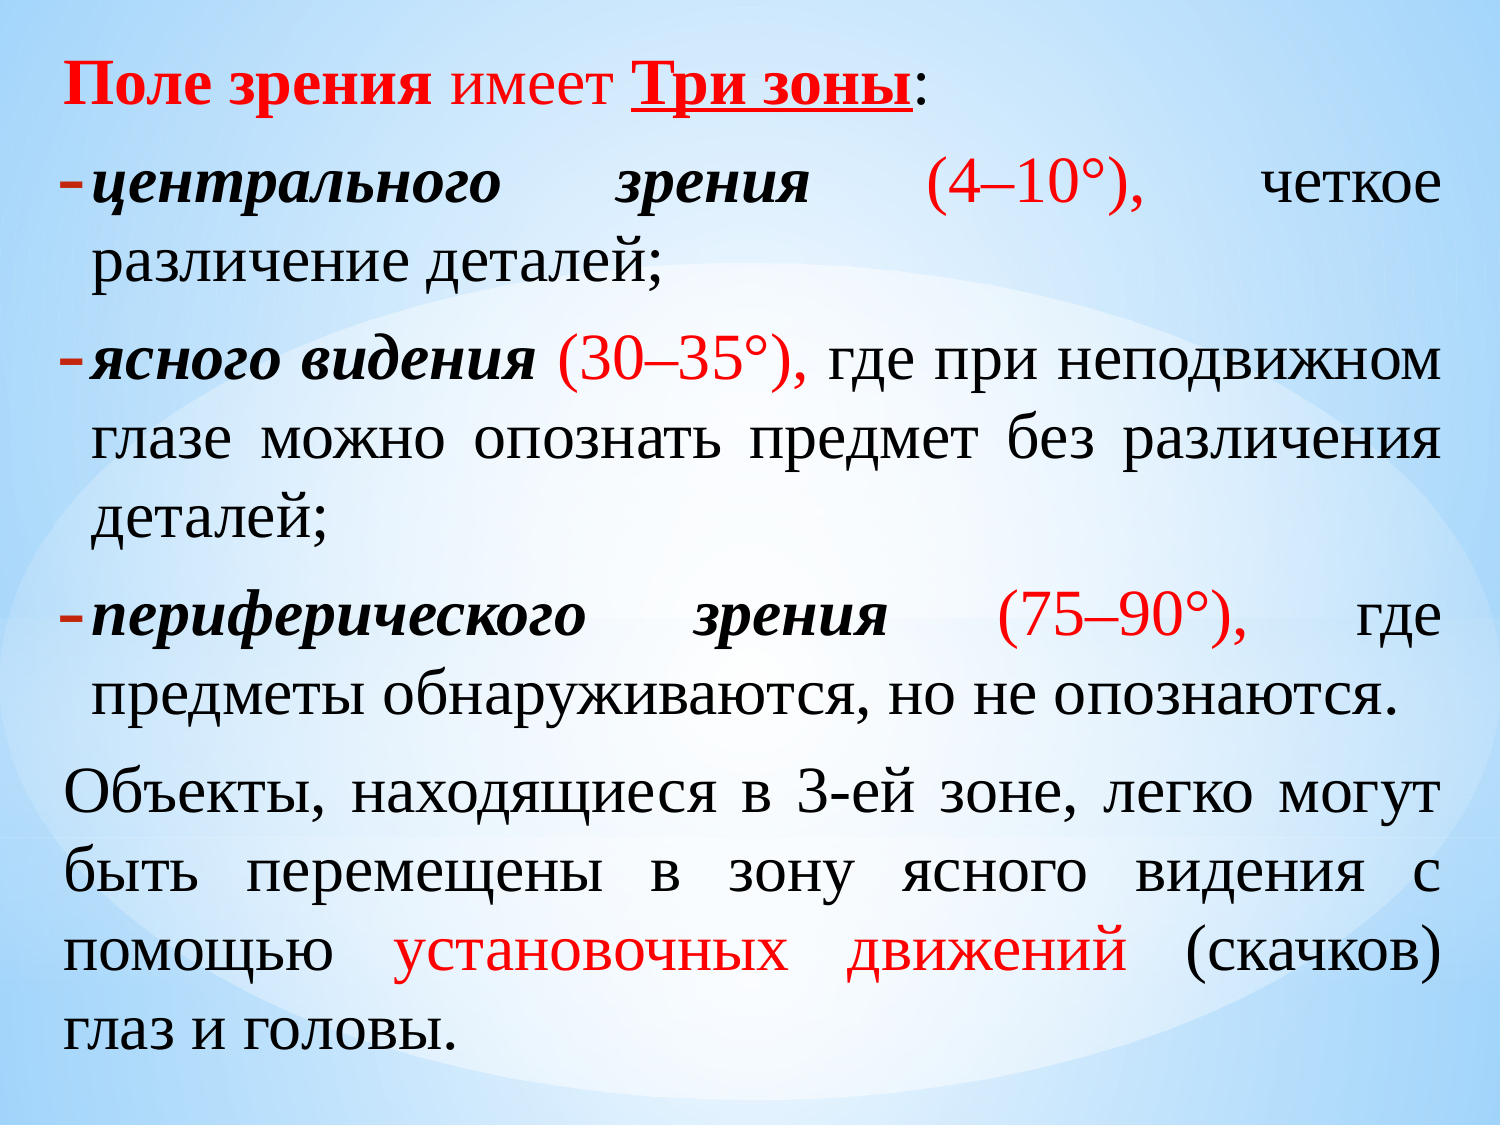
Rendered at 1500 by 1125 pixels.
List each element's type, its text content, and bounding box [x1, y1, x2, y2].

list Поле зрения имеет Три зоны: центрального зрения (4–10°), четкое различение деталей; ясного видения (30–35°), где при неподвижном глазе можно опознать предмет без различения деталей; периферического зрения (75–90°), где предметы обнаруживаются, но не опознаются. Объекты, находящиеся в 3-ей зоне, легко могут быть перемещены в зону ясного видения с помощью установочных движений (скачков) глаз и головы. [41, 30, 1459, 1071]
